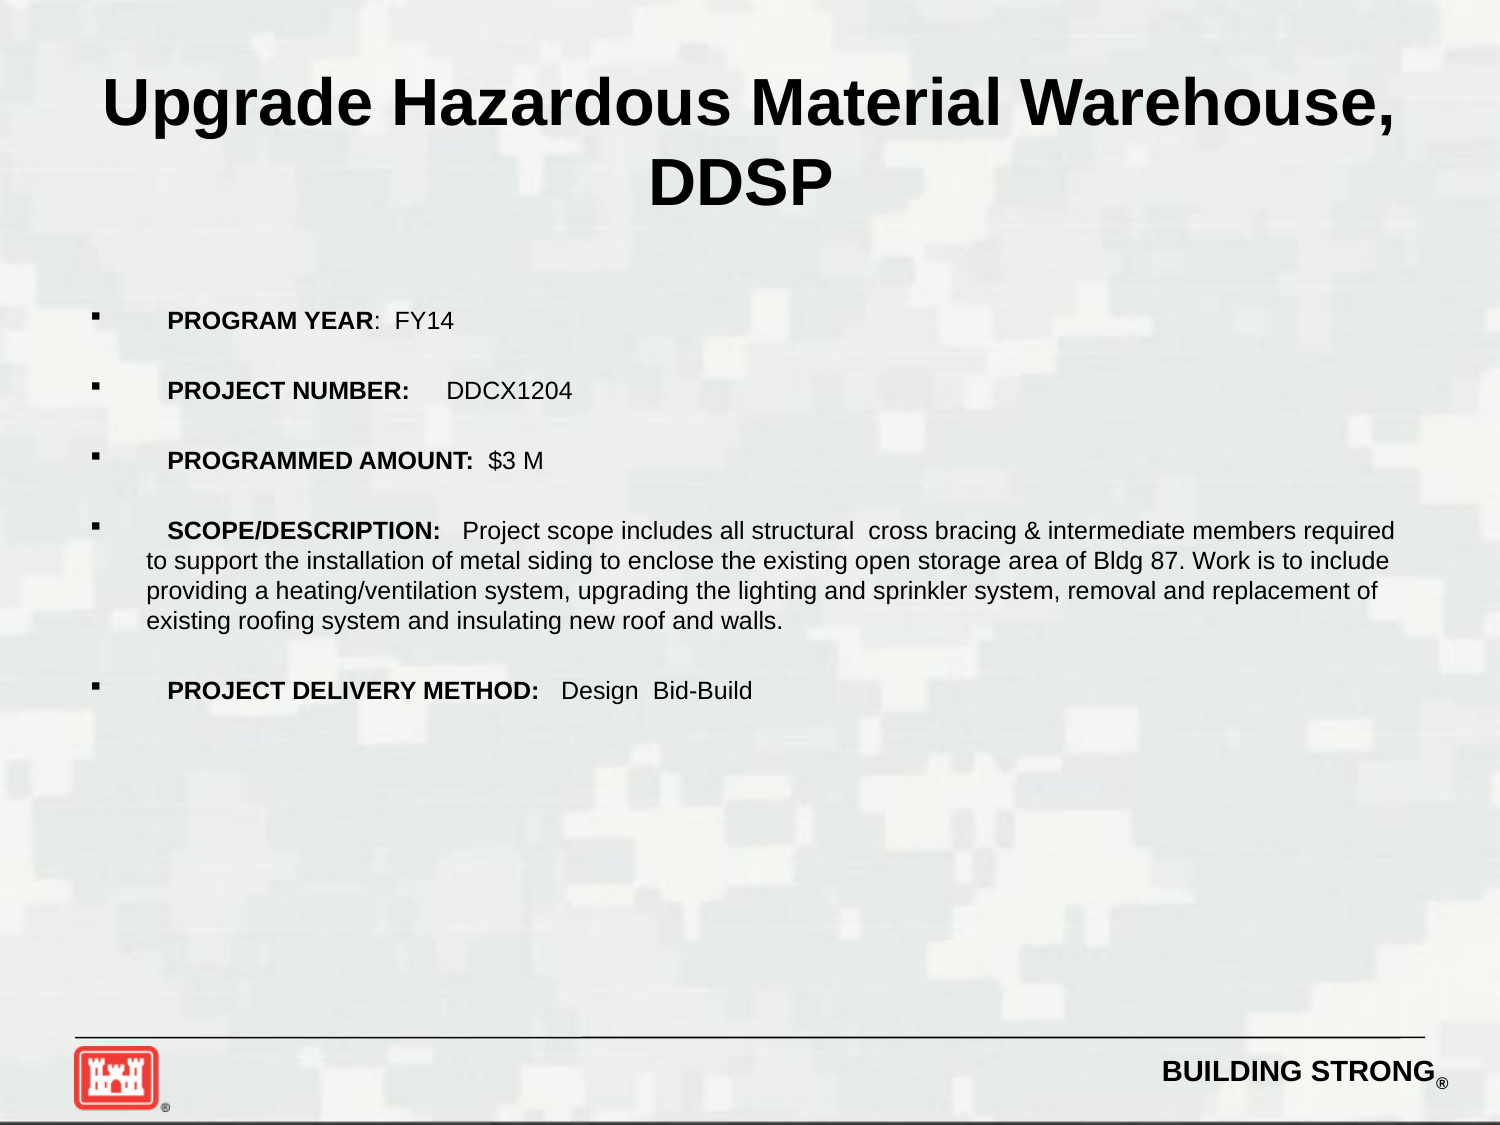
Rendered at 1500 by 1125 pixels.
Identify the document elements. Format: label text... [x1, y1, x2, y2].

title Upgrade Hazardous Material Warehouse, DDSP [74, 44, 1426, 233]
list PROGRAM YEAR: FY14 PROJECT NUMBER: DDCX1204 PROGRAMMED AMOUNT: $3 M SCOPE/DESCRIPTION: Project scope includes all structural cross bracing & intermediate members required to support the installation of metal siding to enclose the existing open storage area of Bldg 87. Work is to include providing a heating/ventilation system, upgrading the lighting and sprinkler system, removal and replacement of existing roofing system and insulating new roof and walls. PROJECT DELIVERY METHOD: Design Bid-Build [74, 262, 1426, 901]
picture [0, 0, 1500, 1125]
